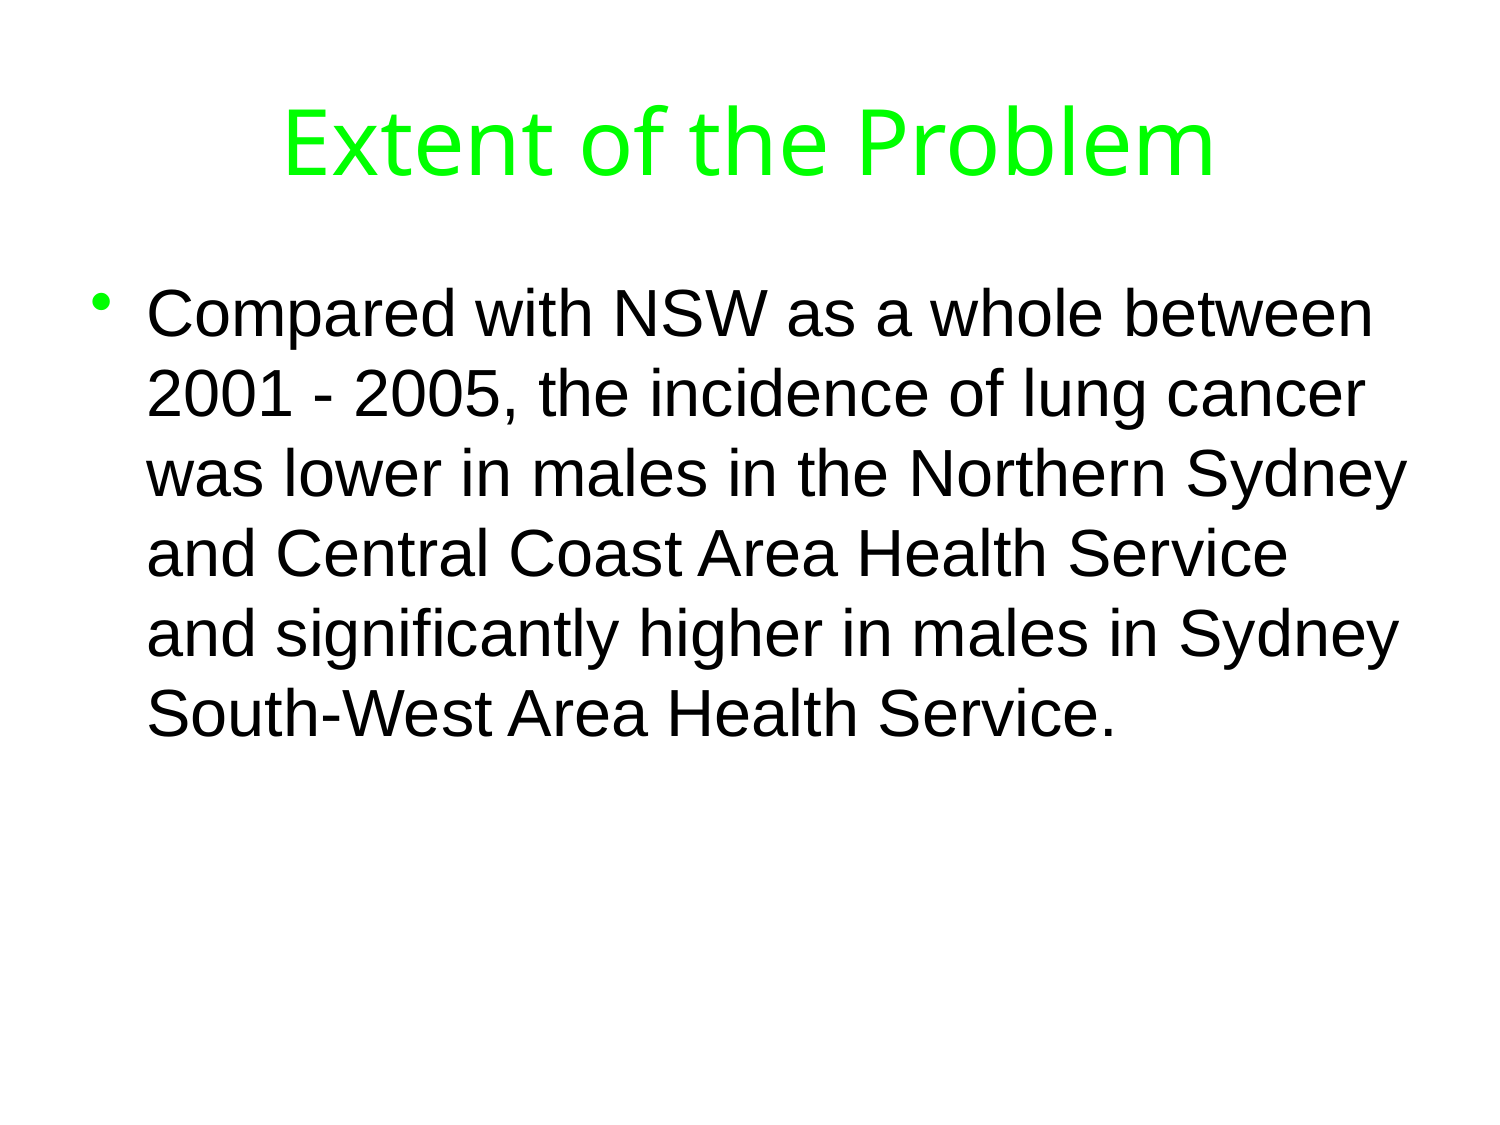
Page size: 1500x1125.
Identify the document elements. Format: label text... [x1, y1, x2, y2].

title Extent of the Problem [75, 45, 1425, 233]
list Compared with NSW as a whole between 2001 - 2005, the incidence of lung cancer was lower in males in the Northern Sydney and Central Coast Area Health Service and significantly higher in males in Sydney South-West Area Health Service. [75, 262, 1425, 1005]
